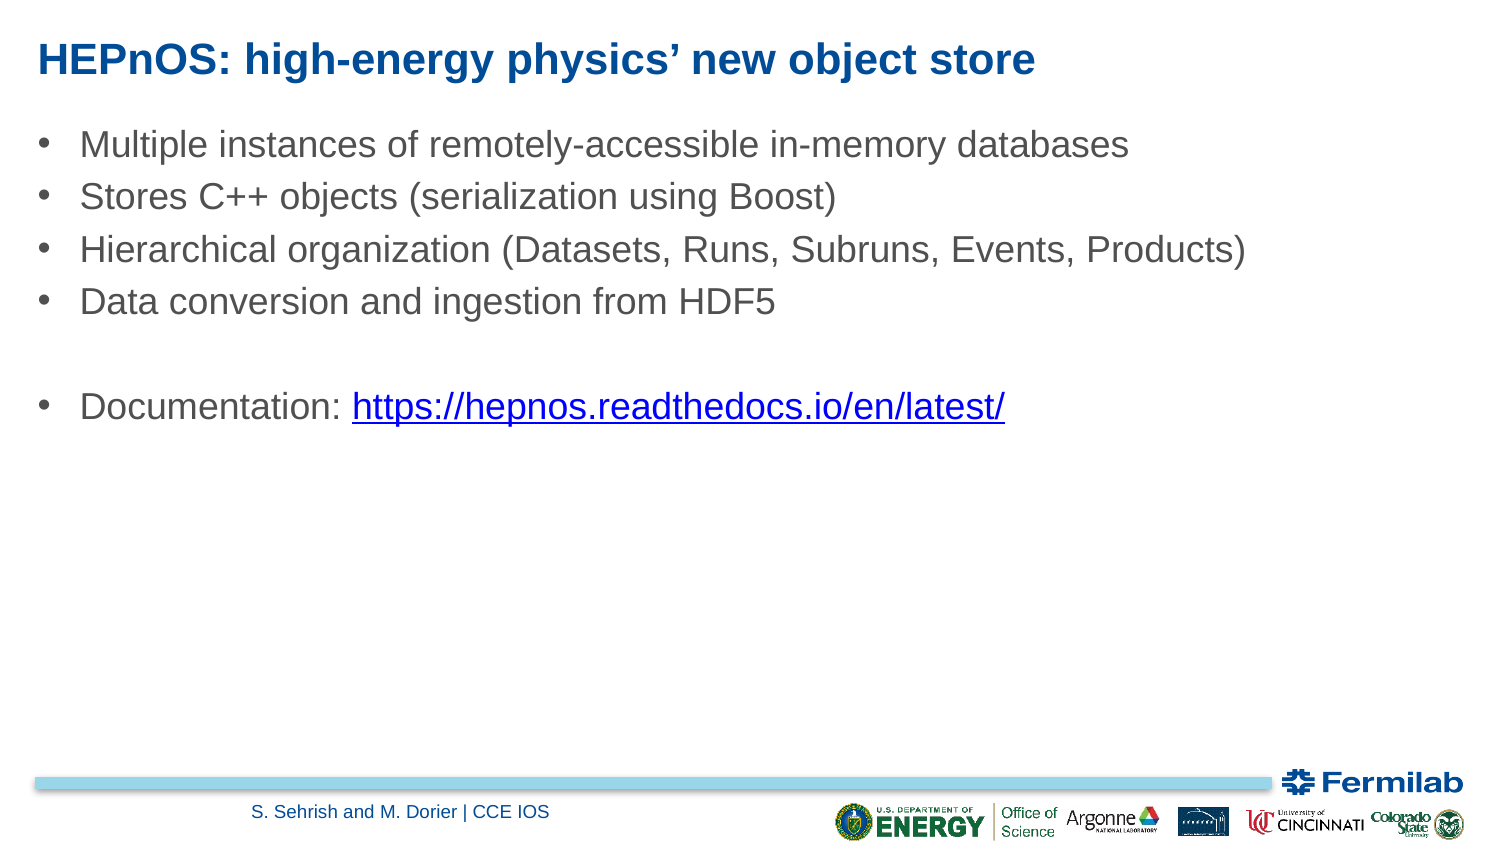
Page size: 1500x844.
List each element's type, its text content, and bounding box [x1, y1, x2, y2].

title HEPnOS: high-energy physics’ new object store [37, 30, 1463, 84]
picture [1178, 831, 1229, 836]
picture [1371, 807, 1464, 841]
picture [835, 831, 1058, 841]
list Multiple instances of remotely-accessible in-memory databases Stores C++ objects (serialization using Boost) Hierarchical organization (Datasets, Runs, Subruns, Events, Products) Data conversion and ingestion from HDF5 Documentation: https://hepnos.readthedocs.io/en/latest/ [37, 119, 1461, 742]
footer S. Sehrish and M. Dorier | CCE IOS [251, 800, 1279, 831]
picture [1245, 808, 1364, 835]
picture [1282, 769, 1463, 795]
